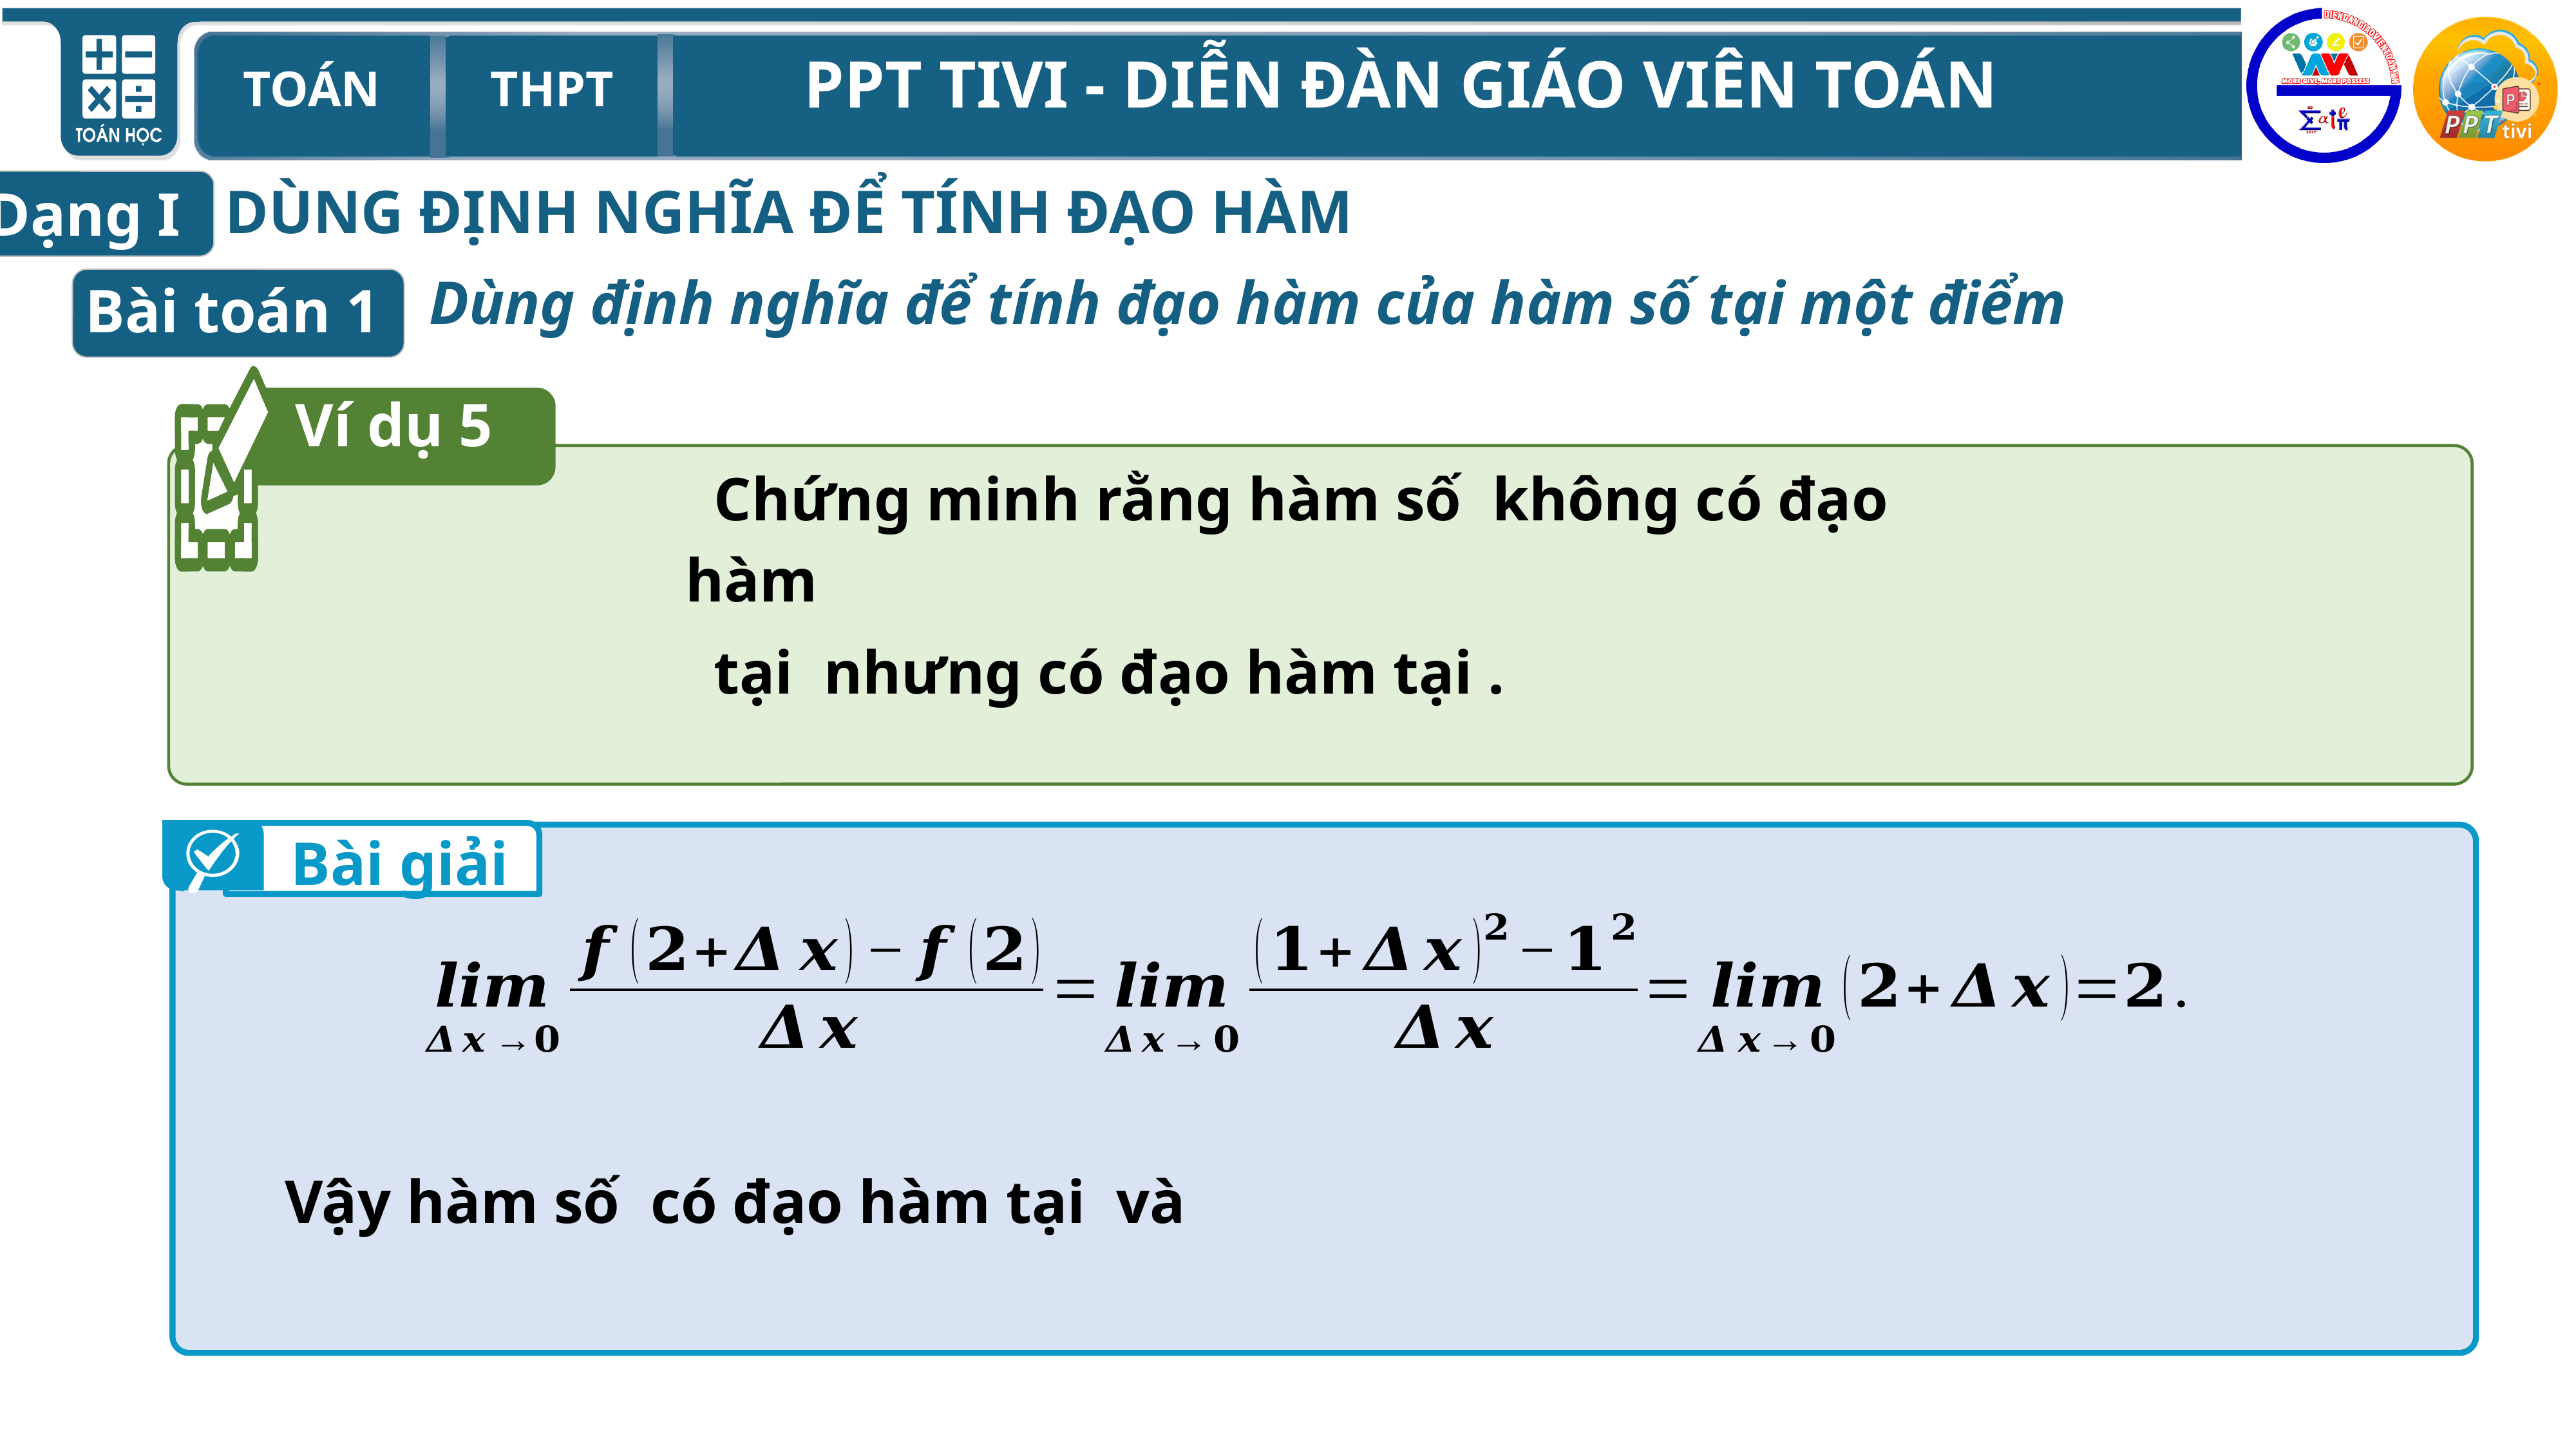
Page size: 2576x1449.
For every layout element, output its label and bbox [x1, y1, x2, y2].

picture [2246, 8, 2401, 163]
text_box [0, 169, 2041, 256]
picture [2, 22, 2242, 160]
picture [2412, 16, 2558, 162]
text_box [168, 365, 2472, 784]
text_box [61, 260, 2563, 357]
text_box [165, 821, 2476, 1353]
